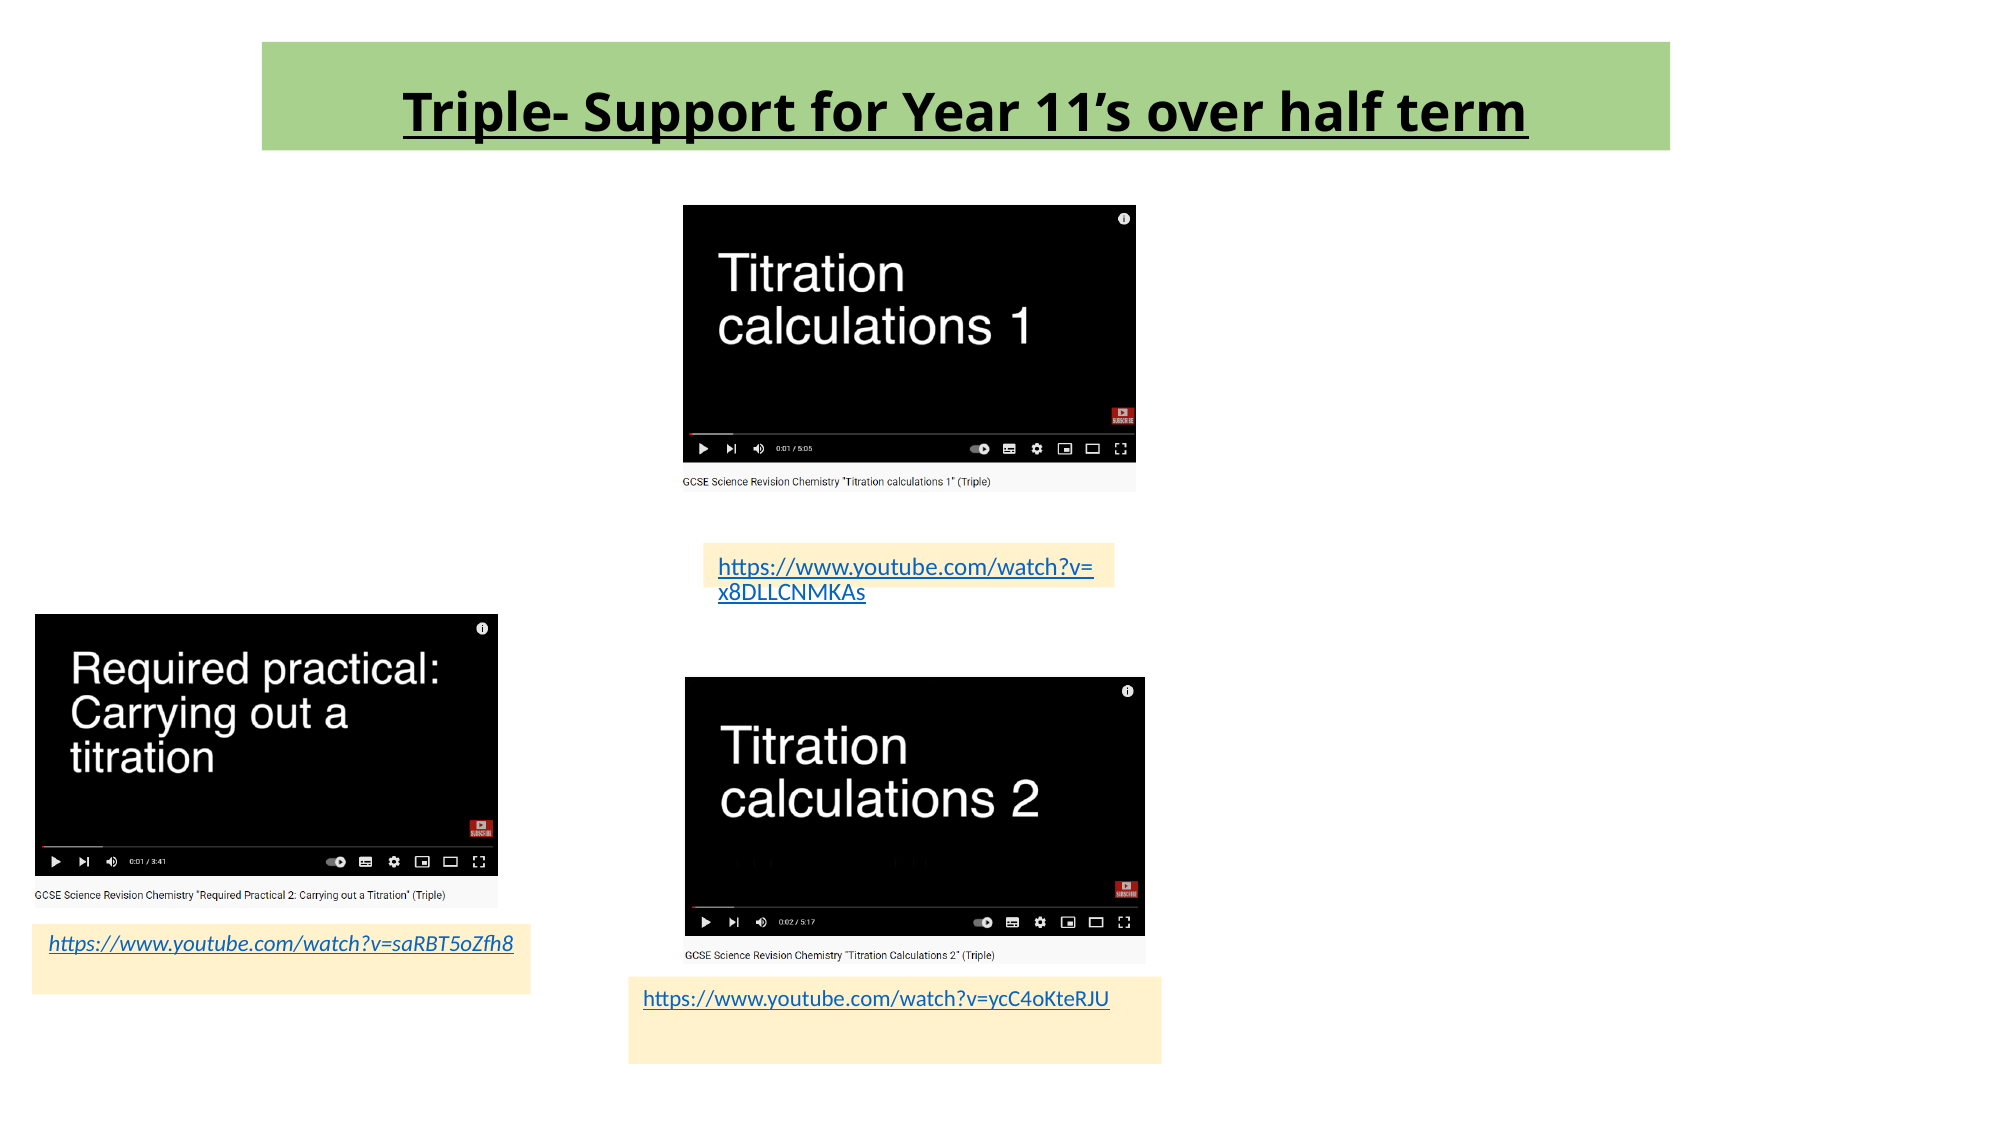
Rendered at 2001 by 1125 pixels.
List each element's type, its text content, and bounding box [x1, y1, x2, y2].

text_box https://www.youtube.com/watch?v=ycC4oKteRJU [628, 976, 1162, 1064]
subtitle https://www.youtube.com/watch?v=saRBT5oZfh8 [31, 923, 531, 995]
picture [35, 614, 498, 908]
picture [683, 675, 1146, 964]
picture [683, 204, 1136, 492]
text_box https://www.youtube.com/watch?v=x8DLLCNMKAs [703, 542, 1115, 588]
title Triple- Support for Year 11’s over half term [261, 41, 1671, 151]
